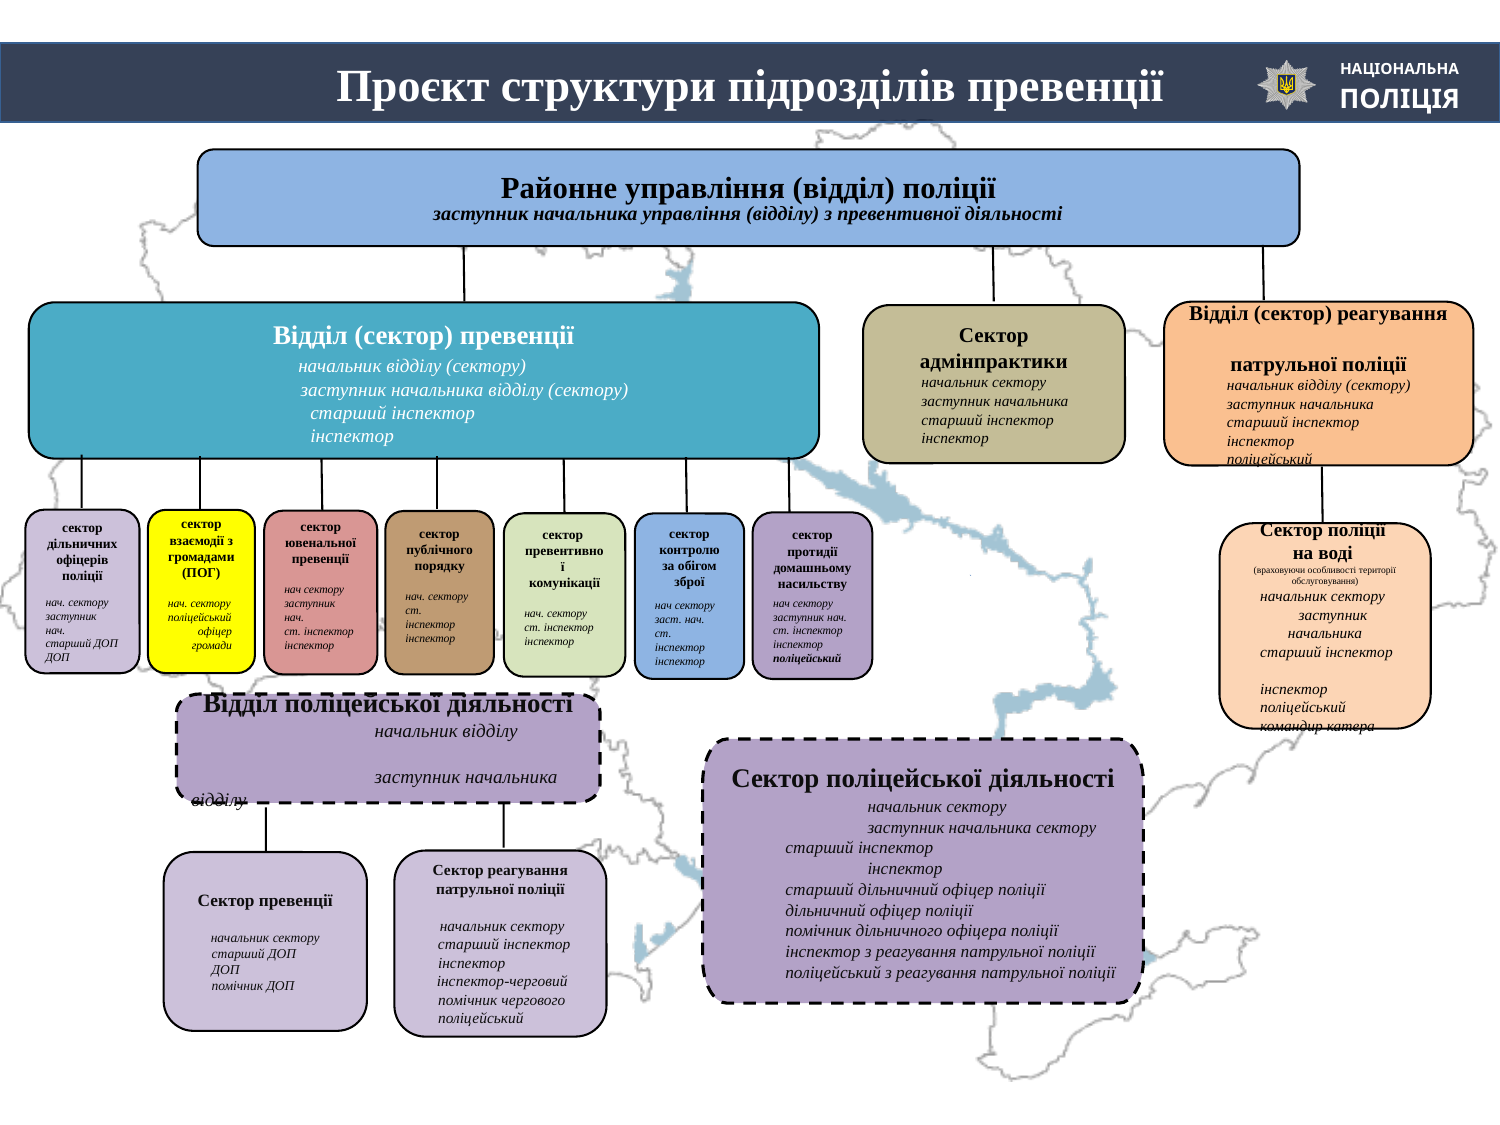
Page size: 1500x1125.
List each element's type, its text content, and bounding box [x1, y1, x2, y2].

text_box НАЦІОНАЛЬНА ПОЛІЦІЯ [1297, 41, 1500, 117]
text_box Проєкт структури підрозділів превенції [0, 43, 1297, 118]
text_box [1256, 59, 1317, 111]
picture [0, 119, 1500, 1082]
